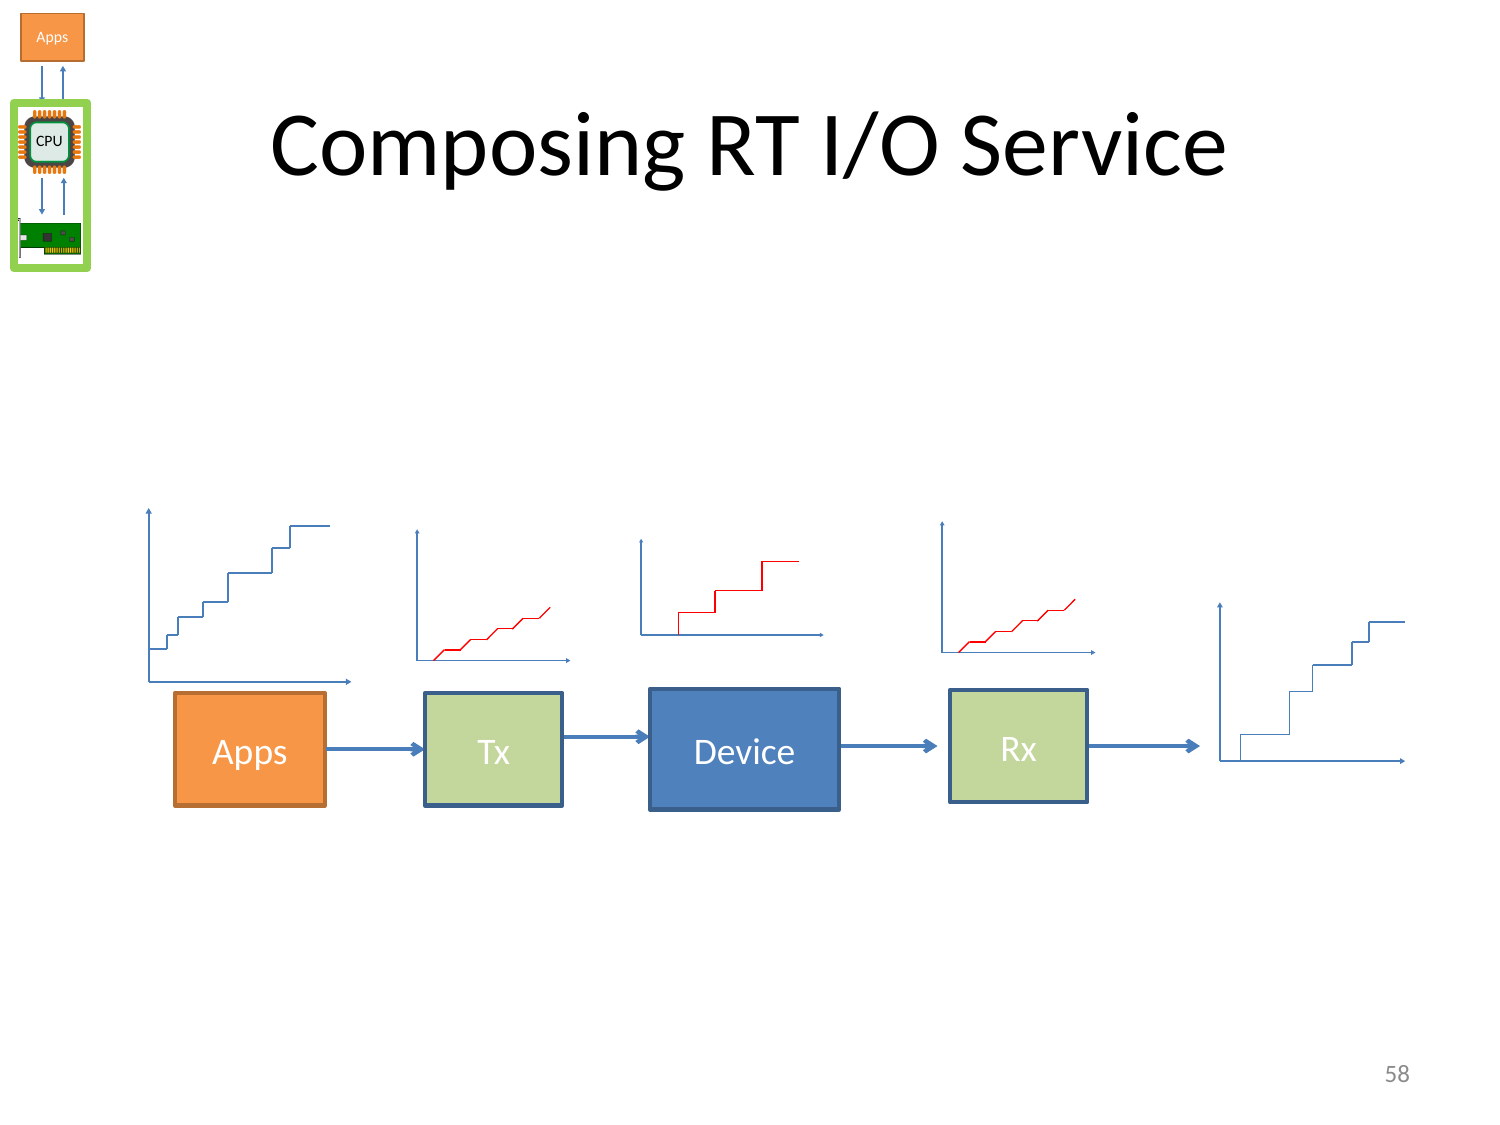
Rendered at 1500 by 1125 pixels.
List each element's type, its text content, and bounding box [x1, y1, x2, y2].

picture [635, 532, 830, 641]
picture [9, 12, 92, 273]
text_box Rx [948, 688, 1089, 804]
text_box Tx [423, 691, 564, 808]
title Composing RT I/O Service [97, 45, 1425, 233]
text_box Device [648, 687, 841, 812]
picture [410, 522, 577, 667]
slide_number 58 [1074, 1042, 1425, 1103]
text_box Apps [173, 698, 327, 808]
picture [935, 514, 1102, 659]
picture [140, 499, 360, 691]
picture [1212, 594, 1413, 769]
